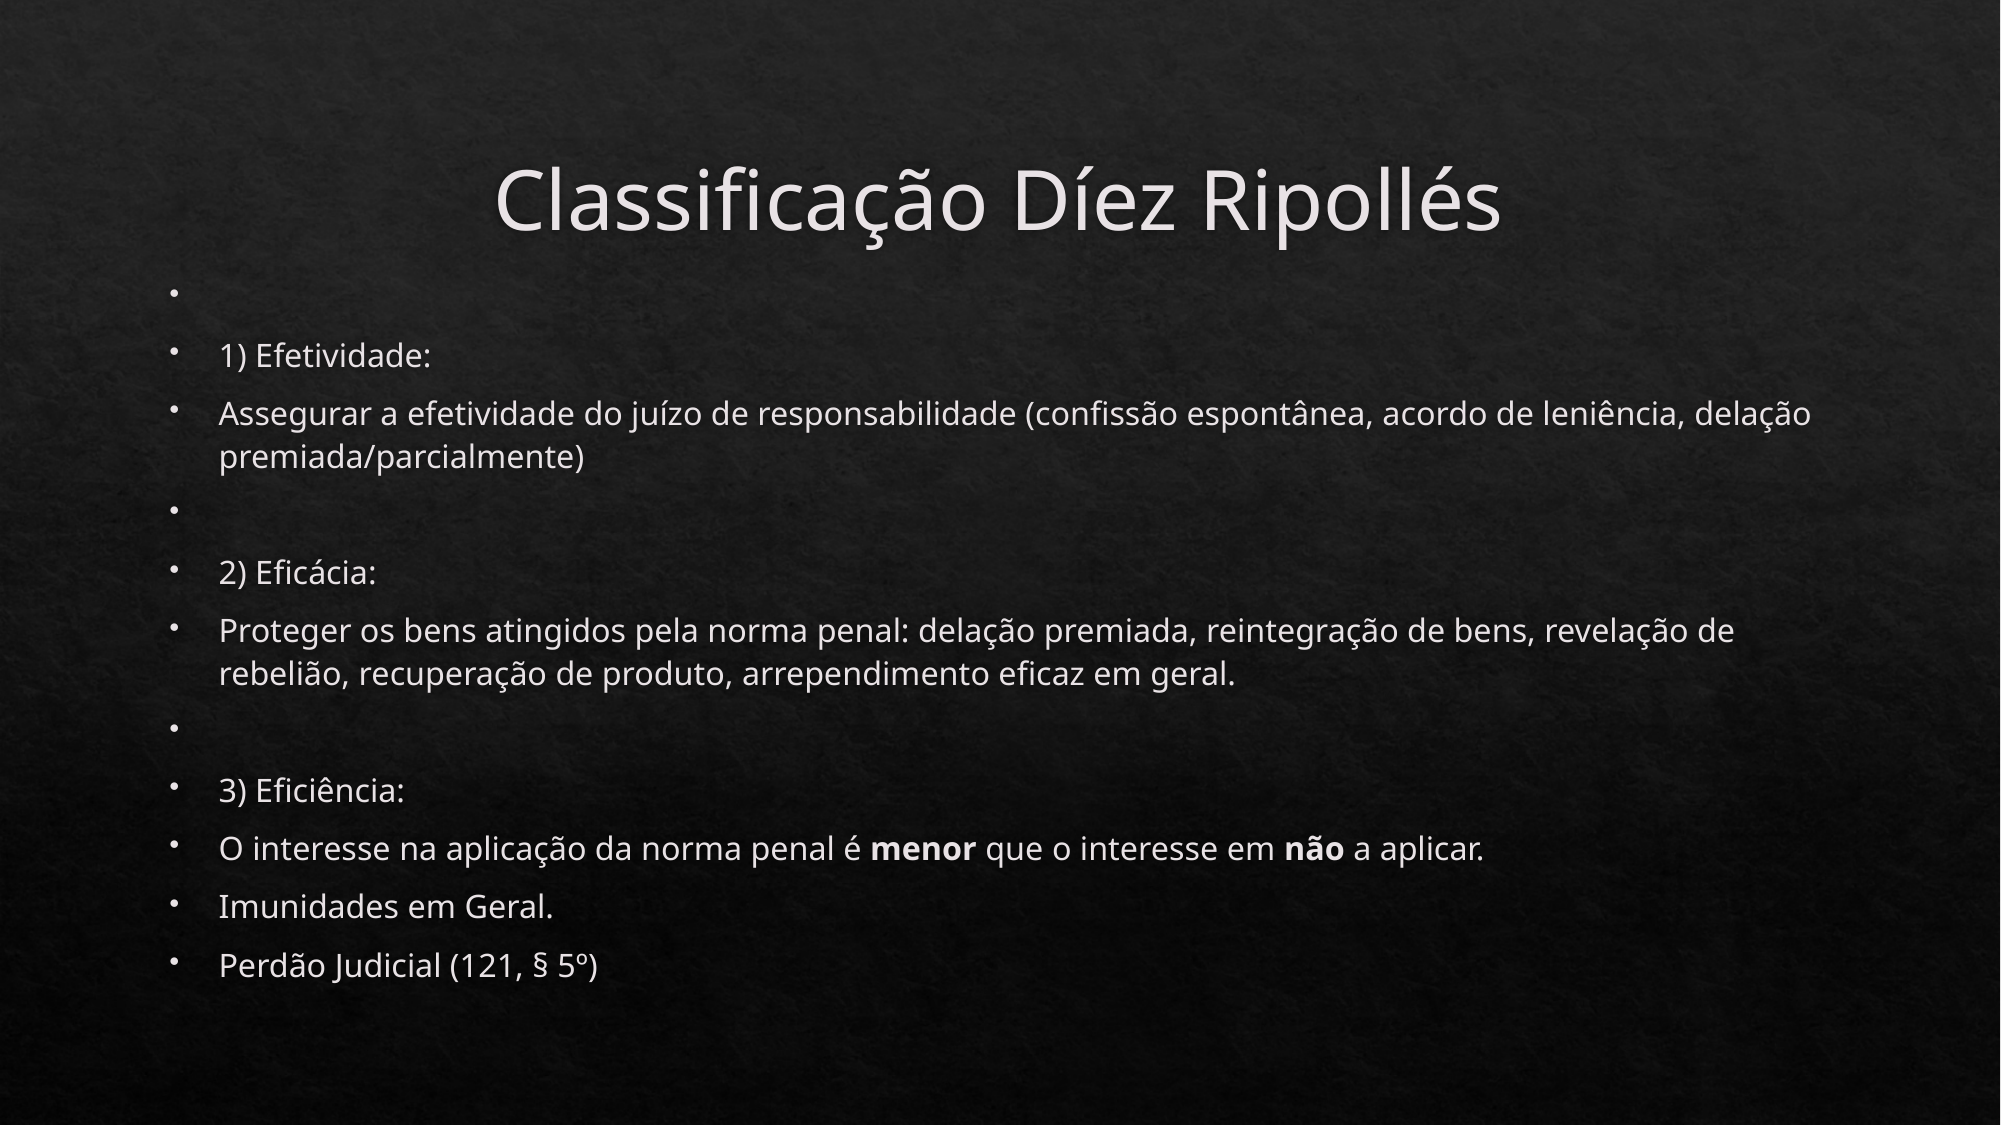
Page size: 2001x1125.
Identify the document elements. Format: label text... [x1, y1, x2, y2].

title Classificação Díez Ripollés [149, 99, 1849, 260]
list 1) Efetividade: Assegurar a efetividade do juízo de responsabilidade (confissão espontânea, acordo de leniência, delação premiada/parcialmente) 2) Eficácia: Proteger os bens atingidos pela norma penal: delação premiada, reintegração de bens, revelação de rebelião, recuperação de produto, arrependimento eficaz em geral. 3) Eficiência: O interesse na aplicação da norma penal é menor que o interesse em não a aplicar. Imunidades em Geral. Perdão Judicial (121, § 5º) [149, 265, 1849, 994]
